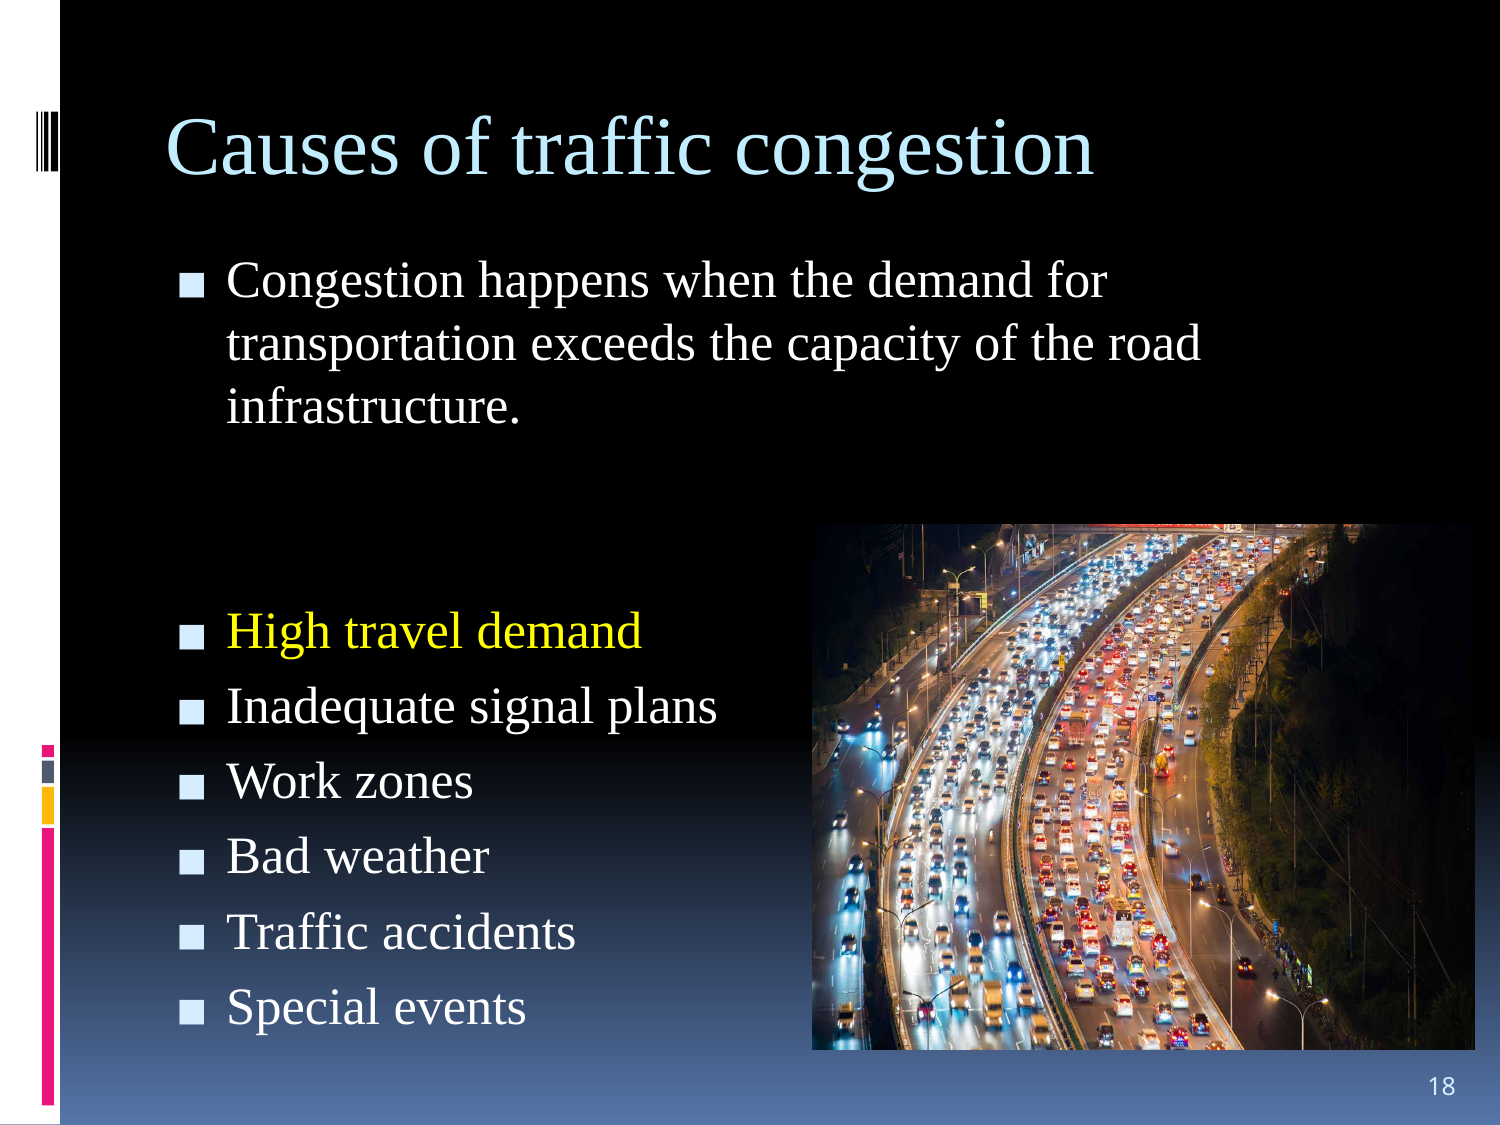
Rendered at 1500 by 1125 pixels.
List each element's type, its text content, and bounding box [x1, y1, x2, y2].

slide_number ‹#› [1412, 1052, 1488, 1113]
picture [812, 524, 1476, 1051]
list Congestion happens when the demand for transportation exceeds the capacity of the road infrastructure. High travel demand Inadequate signal plans Work zones Bad weather Traffic accidents Special events [150, 237, 1425, 1043]
title Causes of traffic congestion [150, 83, 1425, 234]
